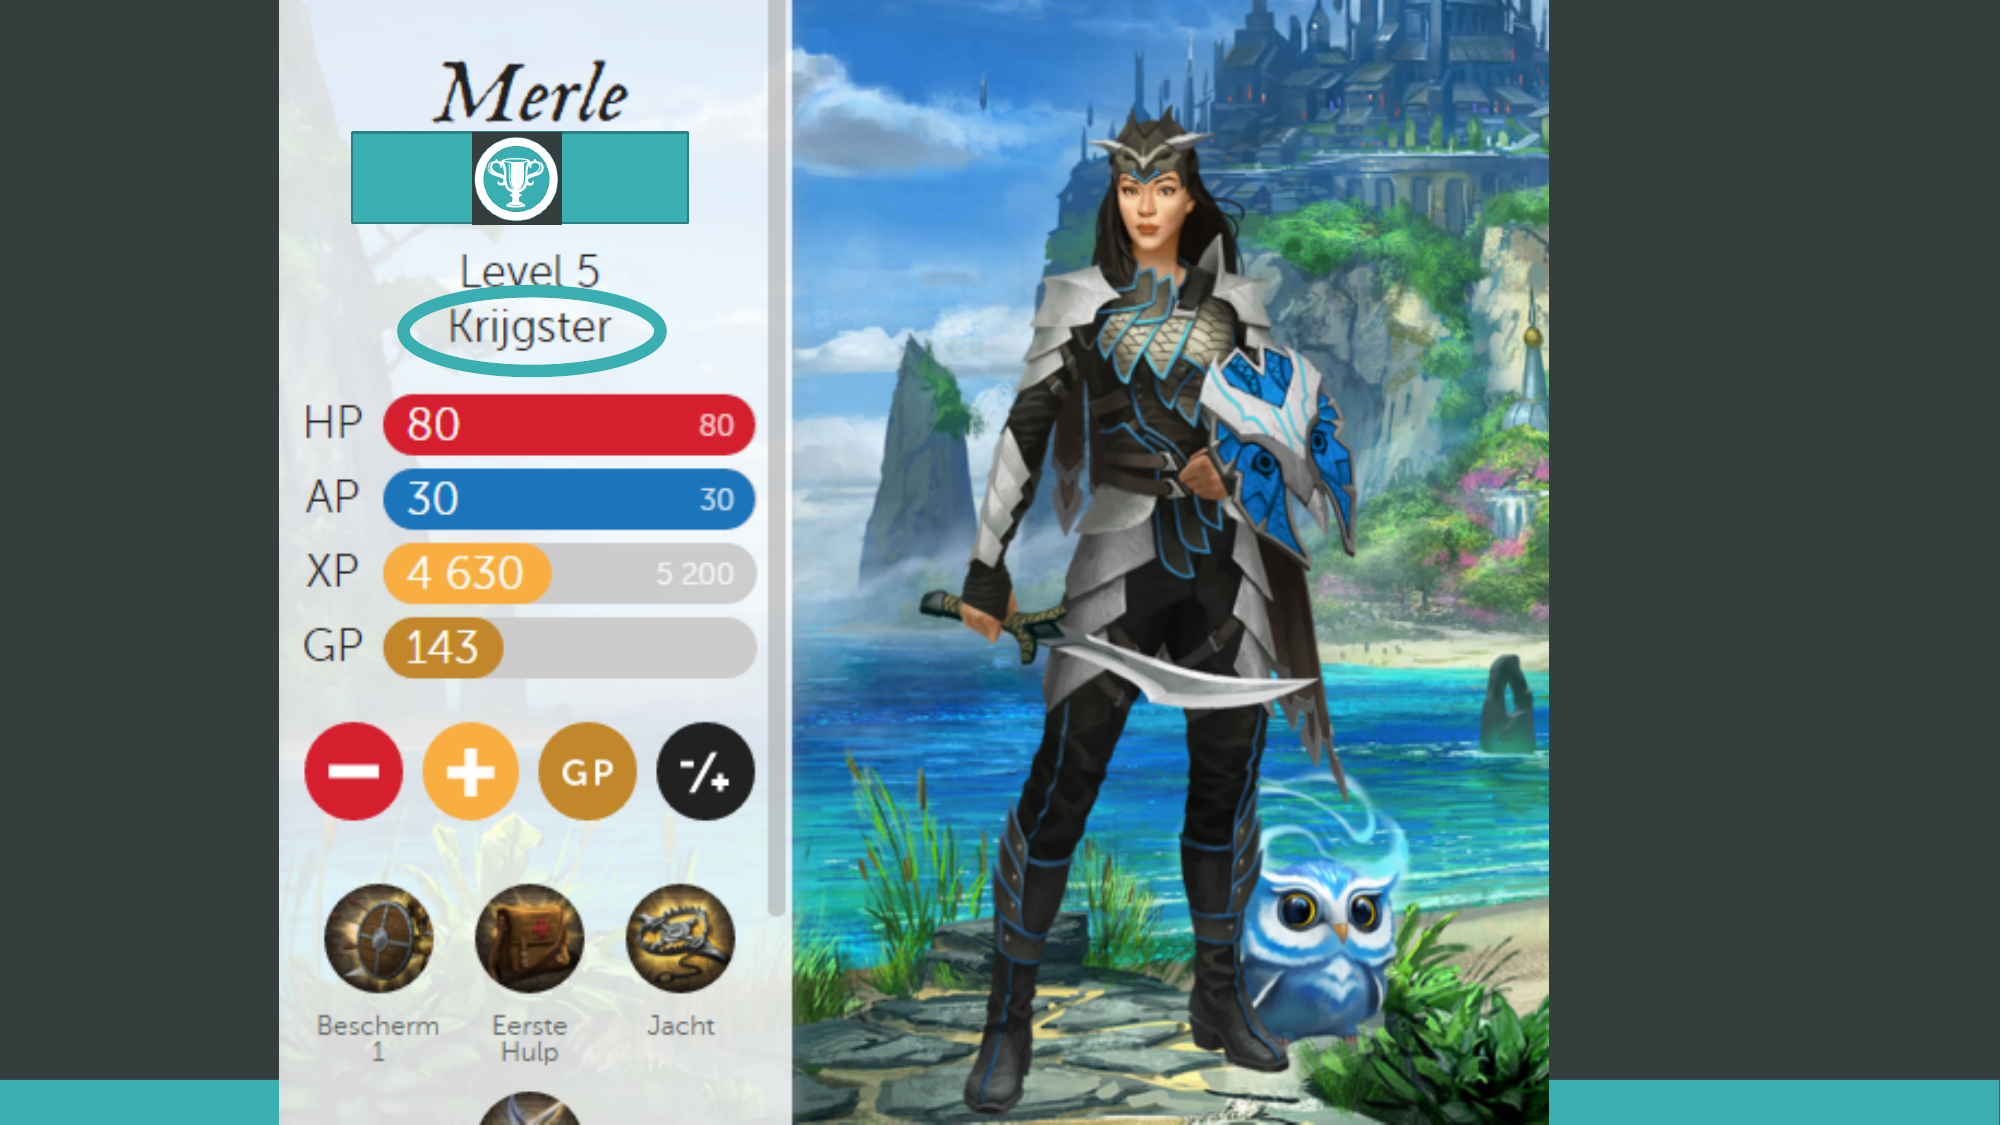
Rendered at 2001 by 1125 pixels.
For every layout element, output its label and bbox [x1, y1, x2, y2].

picture [279, 0, 1549, 1125]
